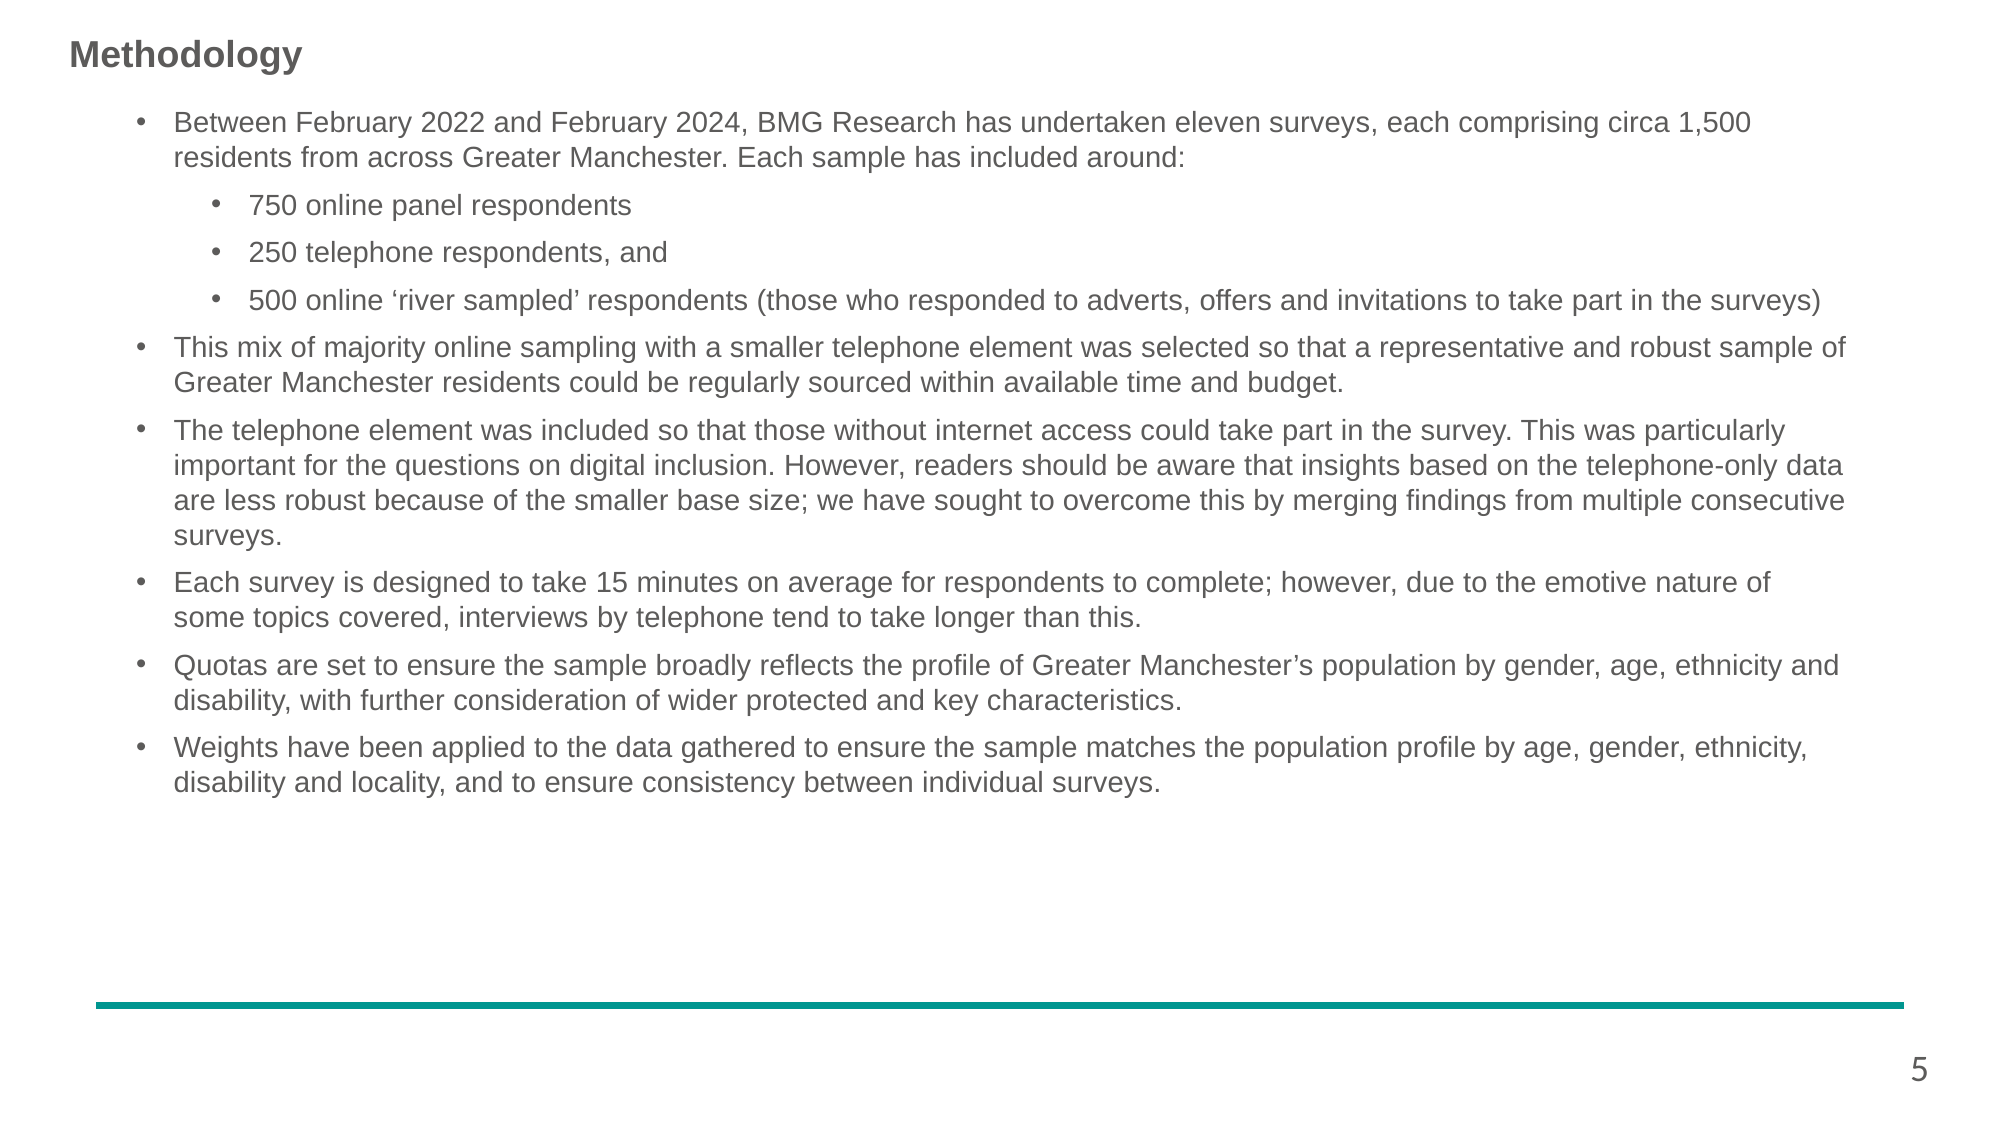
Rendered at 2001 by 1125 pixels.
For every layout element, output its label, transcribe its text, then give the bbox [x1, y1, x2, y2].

text_box 5 [1895, 1036, 1975, 1098]
text_box Between February 2022 and February 2024, BMG Research has undertaken eleven surveys, each comprising circa 1,500 residents from across Greater Manchester. Each sample has included around: 750 online panel respondents 250 telephone respondents, and 500 online ‘river sampled’ respondents (those who responded to adverts, offers and invitations to take part in the surveys) This mix of majority online sampling with a smaller telephone element was selected so that a representative and robust sample of Greater Manchester residents could be regularly sourced within available time and budget. The telephone element was included so that those without internet access could take part in the survey. This was particularly important for the questions on digital inclusion. However, readers should be aware that insights based on the telephone-only data are less robust because of the smaller base size; we have sought to overcome this by merging findings from multiple consecutive surveys. Each survey is designed to take 15 minutes on average for respondents to complete; however, due to the emotive nature of some topics covered, interviews by telephone tend to take longer than this. Quotas are set to ensure the sample broadly reflects the profile of Greater Manchester’s population by gender, age, ethnicity and disability, with further consideration of wider protected and key characteristics. Weights have been applied to the data gathered to ensure the sample matches the population profile by age, gender, ethnicity, disability and locality, and to ensure consistency between individual surveys. [128, 96, 1859, 835]
title Methodology [69, 30, 1921, 219]
